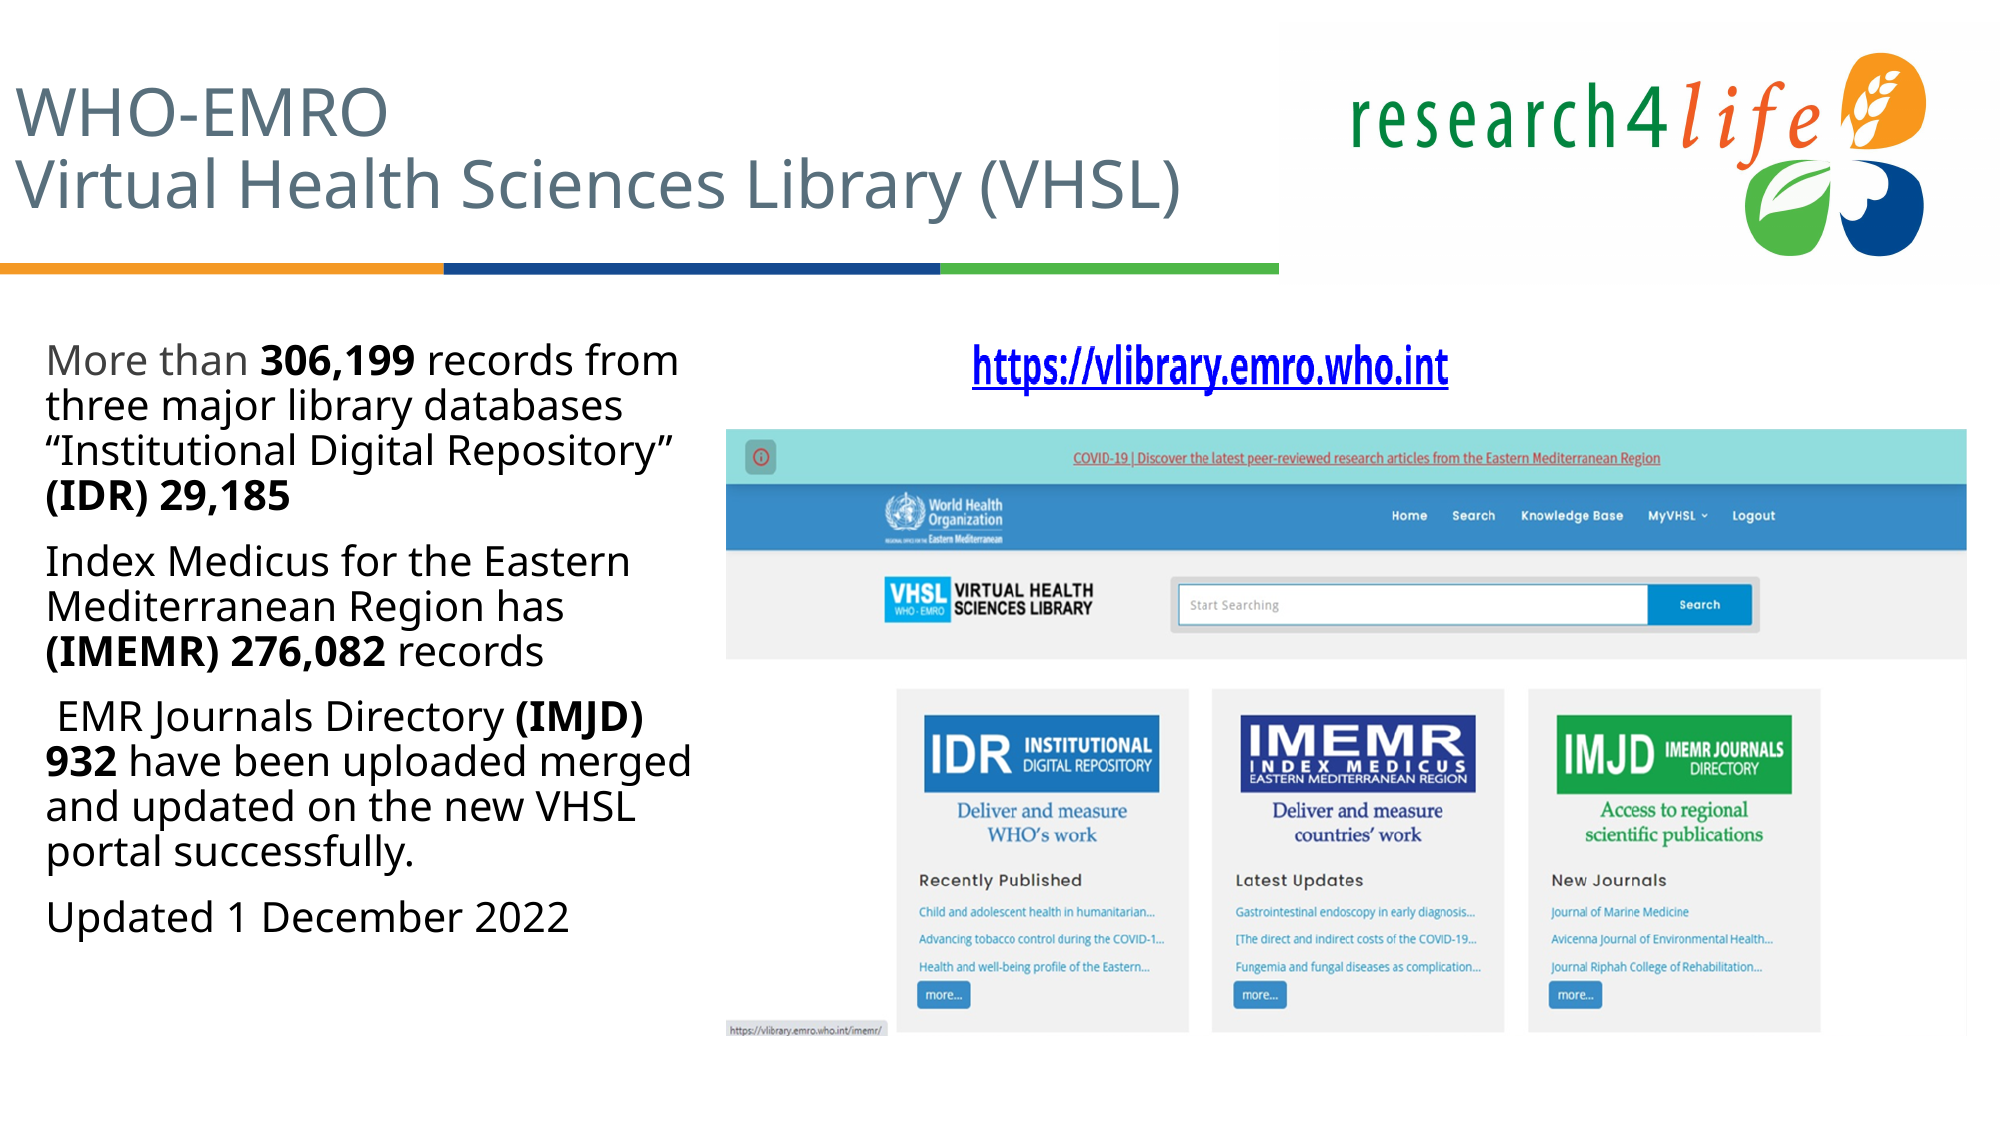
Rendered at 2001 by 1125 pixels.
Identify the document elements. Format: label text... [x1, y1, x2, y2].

picture [726, 311, 1967, 1036]
list More than 306,199 records from three major library databases “Institutional Digital Repository” (IDR) 29,185 Index Medicus for the Eastern Mediterranean Region has (IMEMR) 276,082 records EMR Journals Directory (IMJD) 932 have been uploaded merged and updated on the new VHSL portal successfully. Updated 1 December 2022 [30, 331, 711, 1073]
picture [1279, 22, 2000, 285]
title WHO-EMRO Virtual Health Sciences Library (VHSL) [0, 62, 1578, 240]
